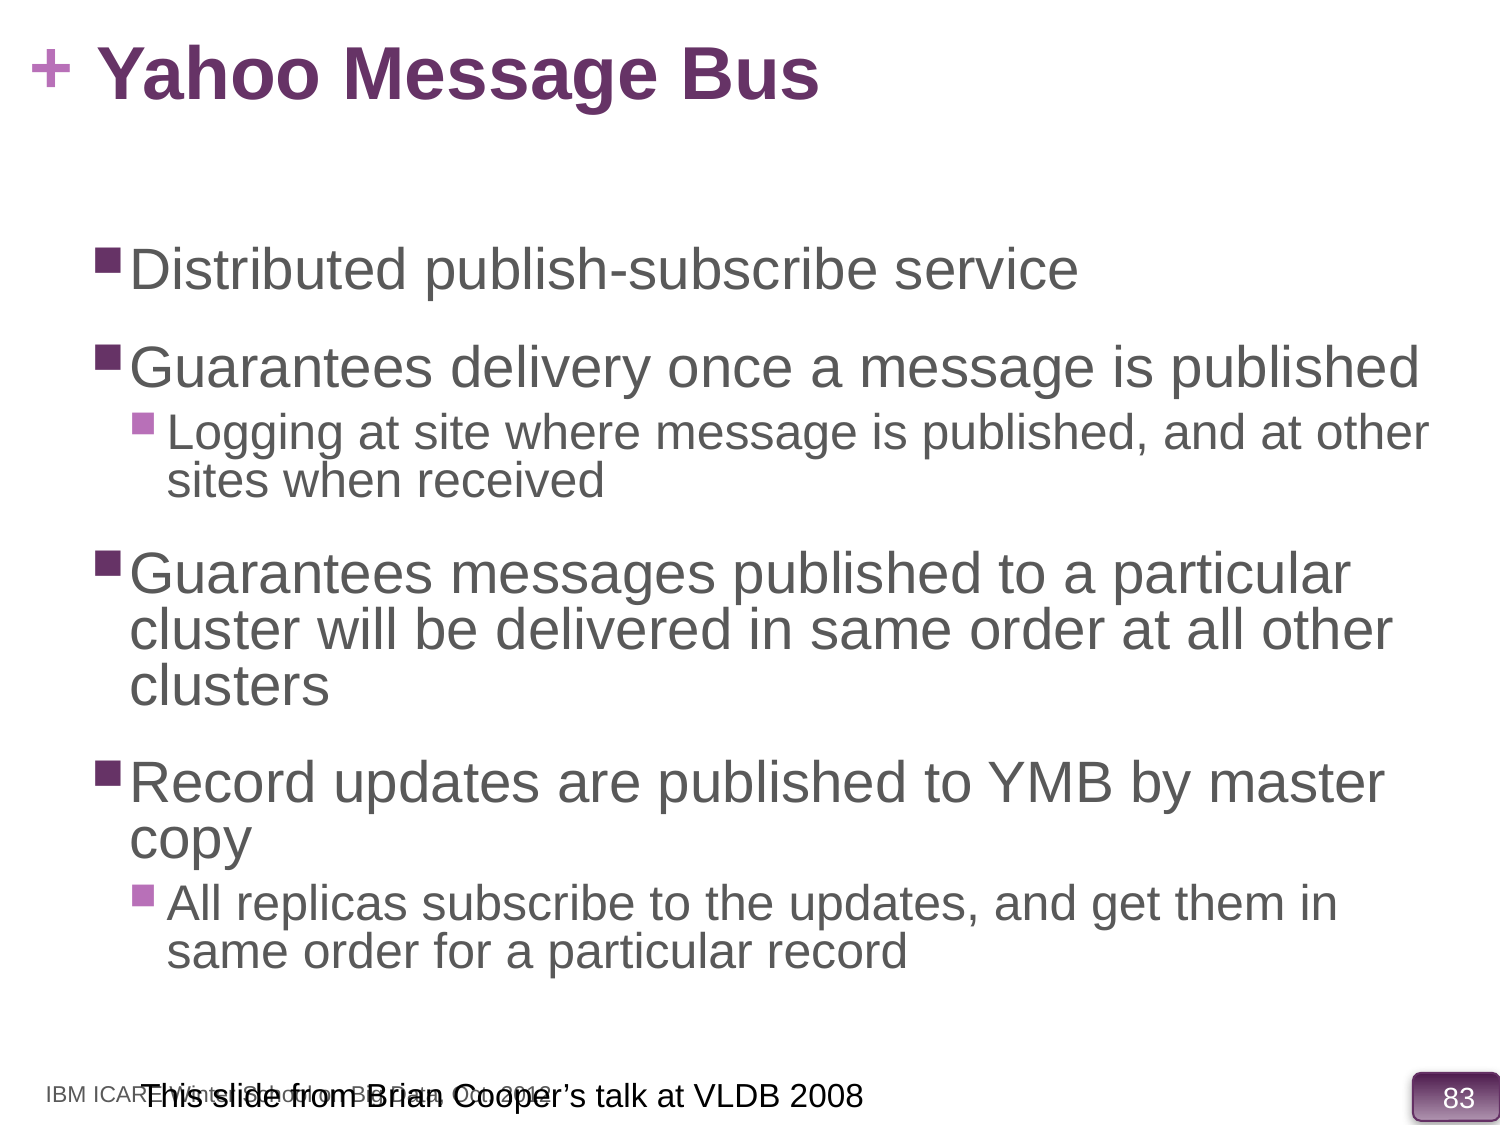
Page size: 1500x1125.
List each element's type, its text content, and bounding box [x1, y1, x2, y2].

title Yahoo Message Bus [81, 17, 1322, 201]
list Distributed publish-subscribe service Guarantees delivery once a message is published Logging at site where message is published, and at other sites when received Guarantees messages published to a particular cluster will be delivered in same order at all other clusters Record updates are published to YMB by master copy All replicas subscribe to the updates, and get them in same order for a particular record [76, 237, 1459, 1057]
footer IBM ICARE Winter School on Big Data, Oct. 2012 [30, 1063, 1036, 1124]
